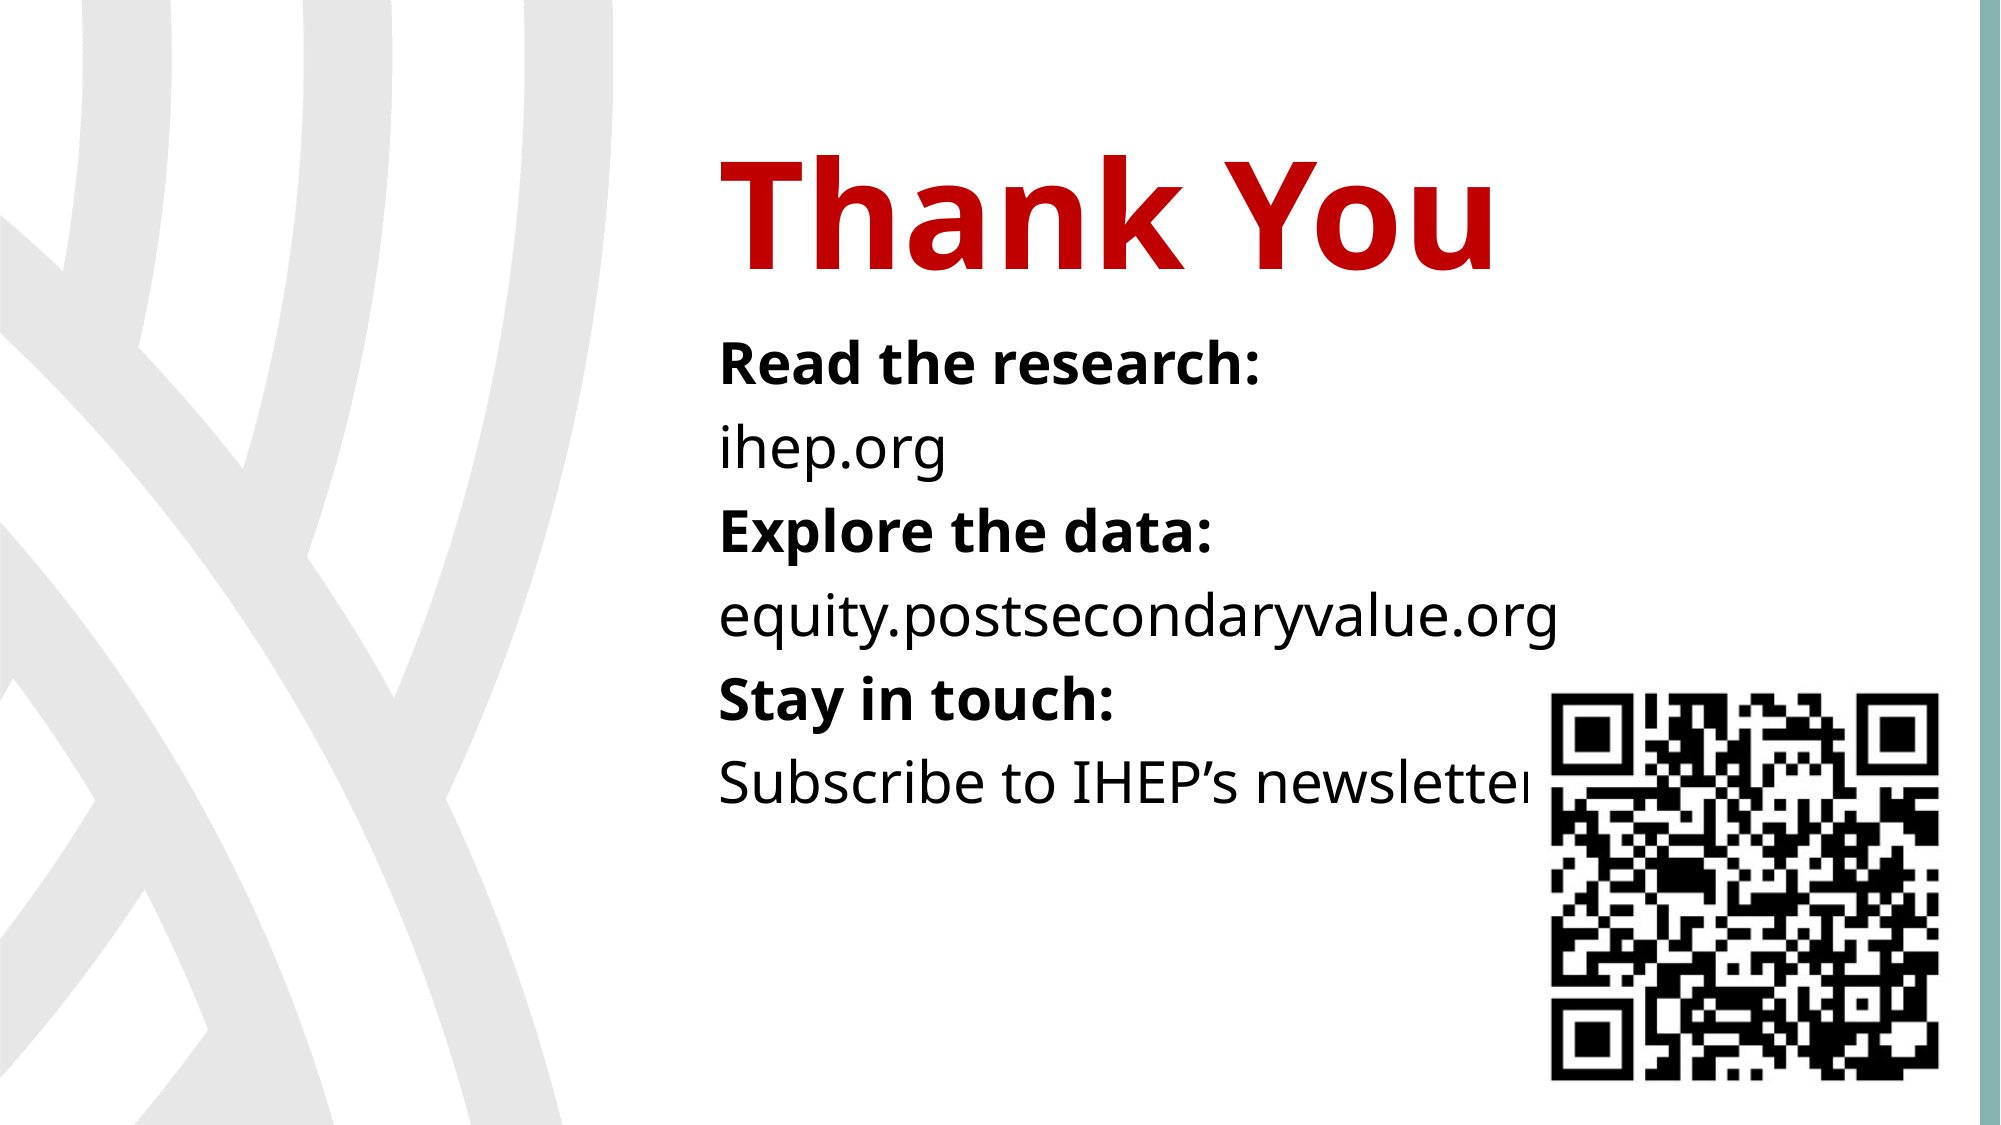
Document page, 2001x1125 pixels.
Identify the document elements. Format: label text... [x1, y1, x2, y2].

picture [0, 0, 1980, 1125]
list Thank You [703, 132, 1833, 327]
text_box Read the research: ihep.org Explore the data: equity.postsecondaryvalue.org Stay in touch: Subscribe to IHEP’s newsletter [703, 327, 1833, 829]
